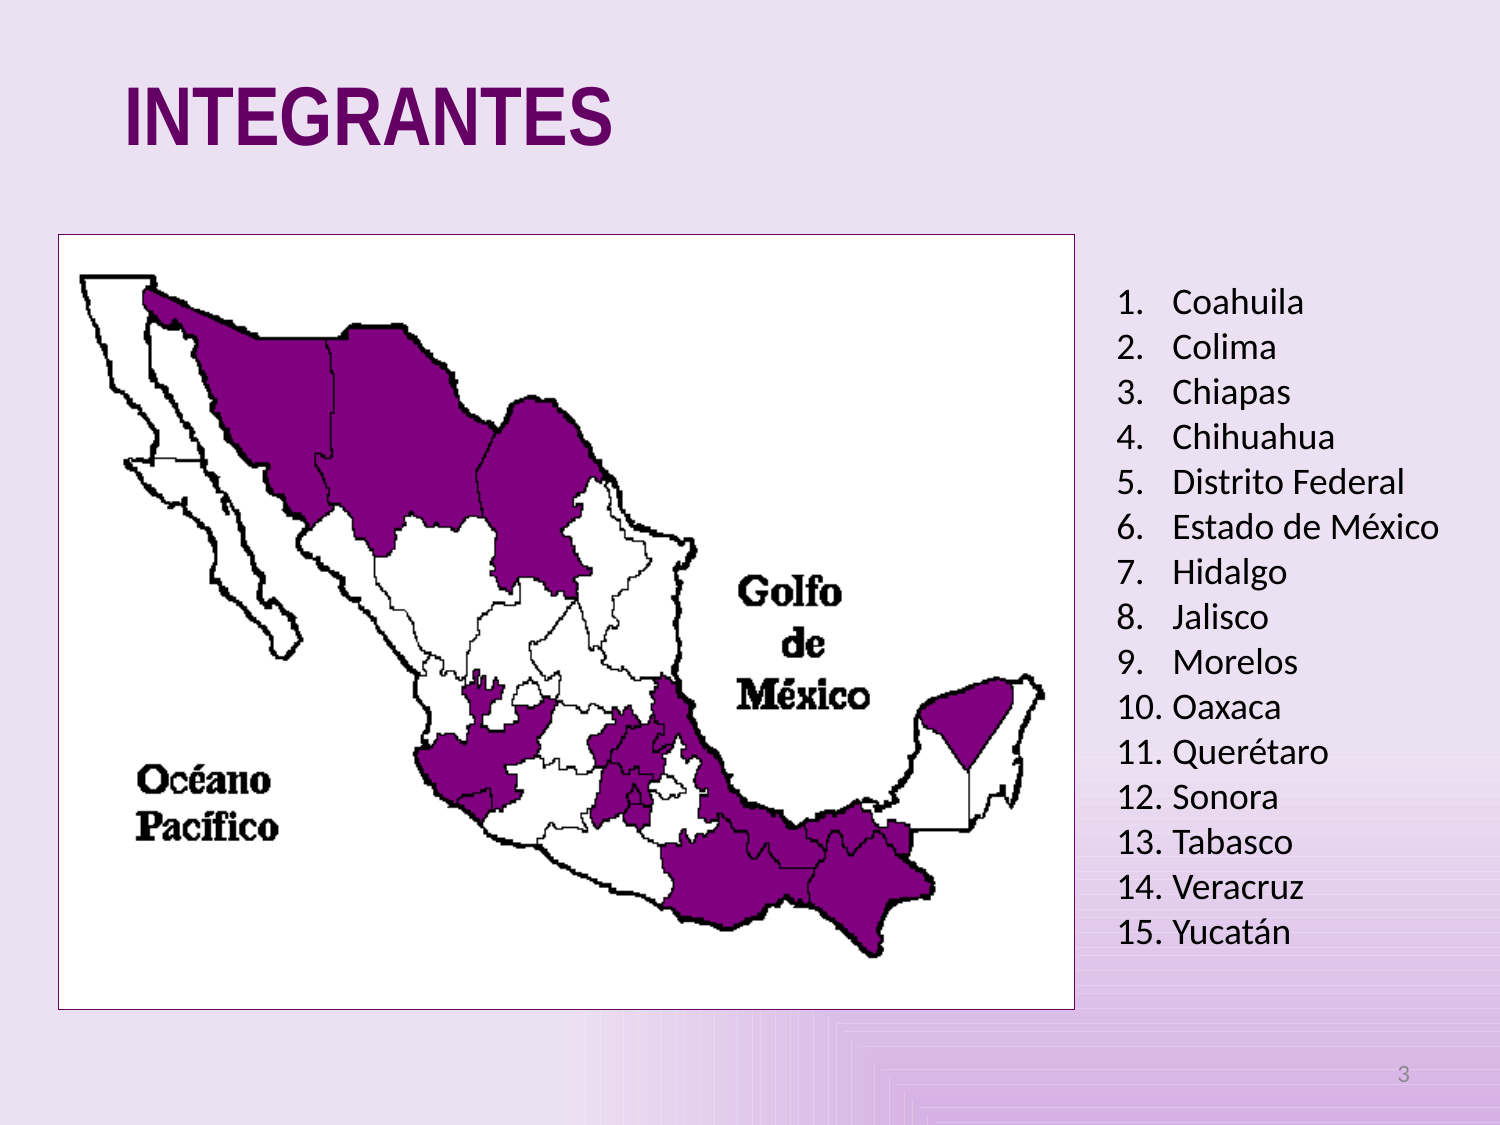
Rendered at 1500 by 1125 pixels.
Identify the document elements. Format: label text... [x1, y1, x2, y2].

picture [58, 234, 1075, 1010]
text_box Coahuila Colima Chiapas Chihuahua Distrito Federal Estado de México Hidalgo Jalisco Morelos Oaxaca Querétaro Sonora Tabasco Veracruz Yucatán [1101, 269, 1500, 960]
slide_number 3 [1074, 1042, 1425, 1103]
title INTEGRANTES [58, 46, 680, 178]
